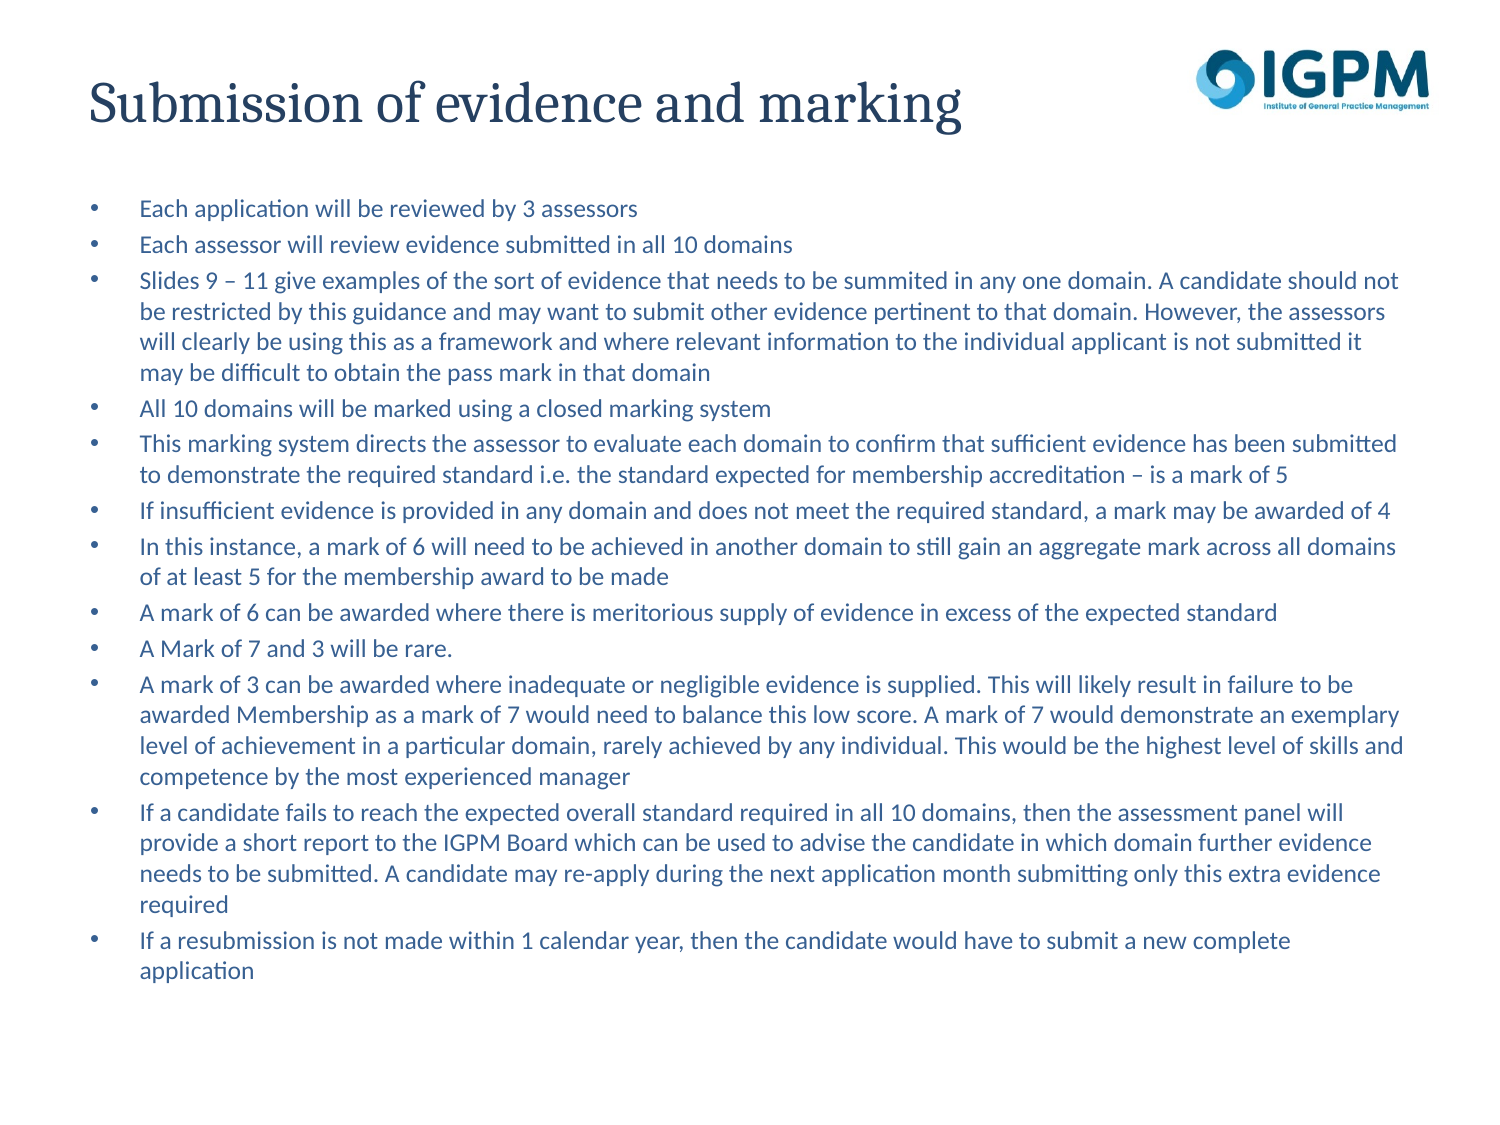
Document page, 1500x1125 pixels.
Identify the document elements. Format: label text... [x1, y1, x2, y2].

picture [1186, 26, 1460, 127]
title Submission of evidence and marking [75, 26, 1425, 173]
list Each application will be reviewed by 3 assessors Each assessor will review evidence submitted in all 10 domains Slides 9 – 11 give examples of the sort of evidence that needs to be summited in any one domain. A candidate should not be restricted by this guidance and may want to submit other evidence pertinent to that domain. However, the assessors will clearly be using this as a framework and where relevant information to the individual applicant is not submitted it may be difficult to obtain the pass mark in that domain All 10 domains will be marked using a closed marking system This marking system directs the assessor to evaluate each domain to confirm that sufficient evidence has been submitted to demonstrate the required standard i.e. the standard expected for membership accreditation – is a mark of 5 If insufficient evidence is provided in any domain and does not meet the required standard, a mark may be awarded of 4 In this instance, a mark of 6 will need to be achieved in another domain to still gain an aggregate mark across all domains of at least 5 for the membership award to be made A mark of 6 can be awarded where there is meritorious supply of evidence in excess of the expected standard A Mark of 7 and 3 will be rare. A mark of 3 can be awarded where inadequate or negligible evidence is supplied. This will likely result in failure to be awarded Membership as a mark of 7 would need to balance this low score. A mark of 7 would demonstrate an exemplary level of achievement in a particular domain, rarely achieved by any individual. This would be the highest level of skills and competence by the most experienced manager If a candidate fails to reach the expected overall standard required in all 10 domains, then the assessment panel will provide a short report to the IGPM Board which can be used to advise the candidate in which domain further evidence needs to be submitted. A candidate may re-apply during the next application month submitting only this extra evidence required If a resubmission is not made within 1 calendar year, then the candidate would have to submit a new complete application [75, 184, 1425, 1071]
